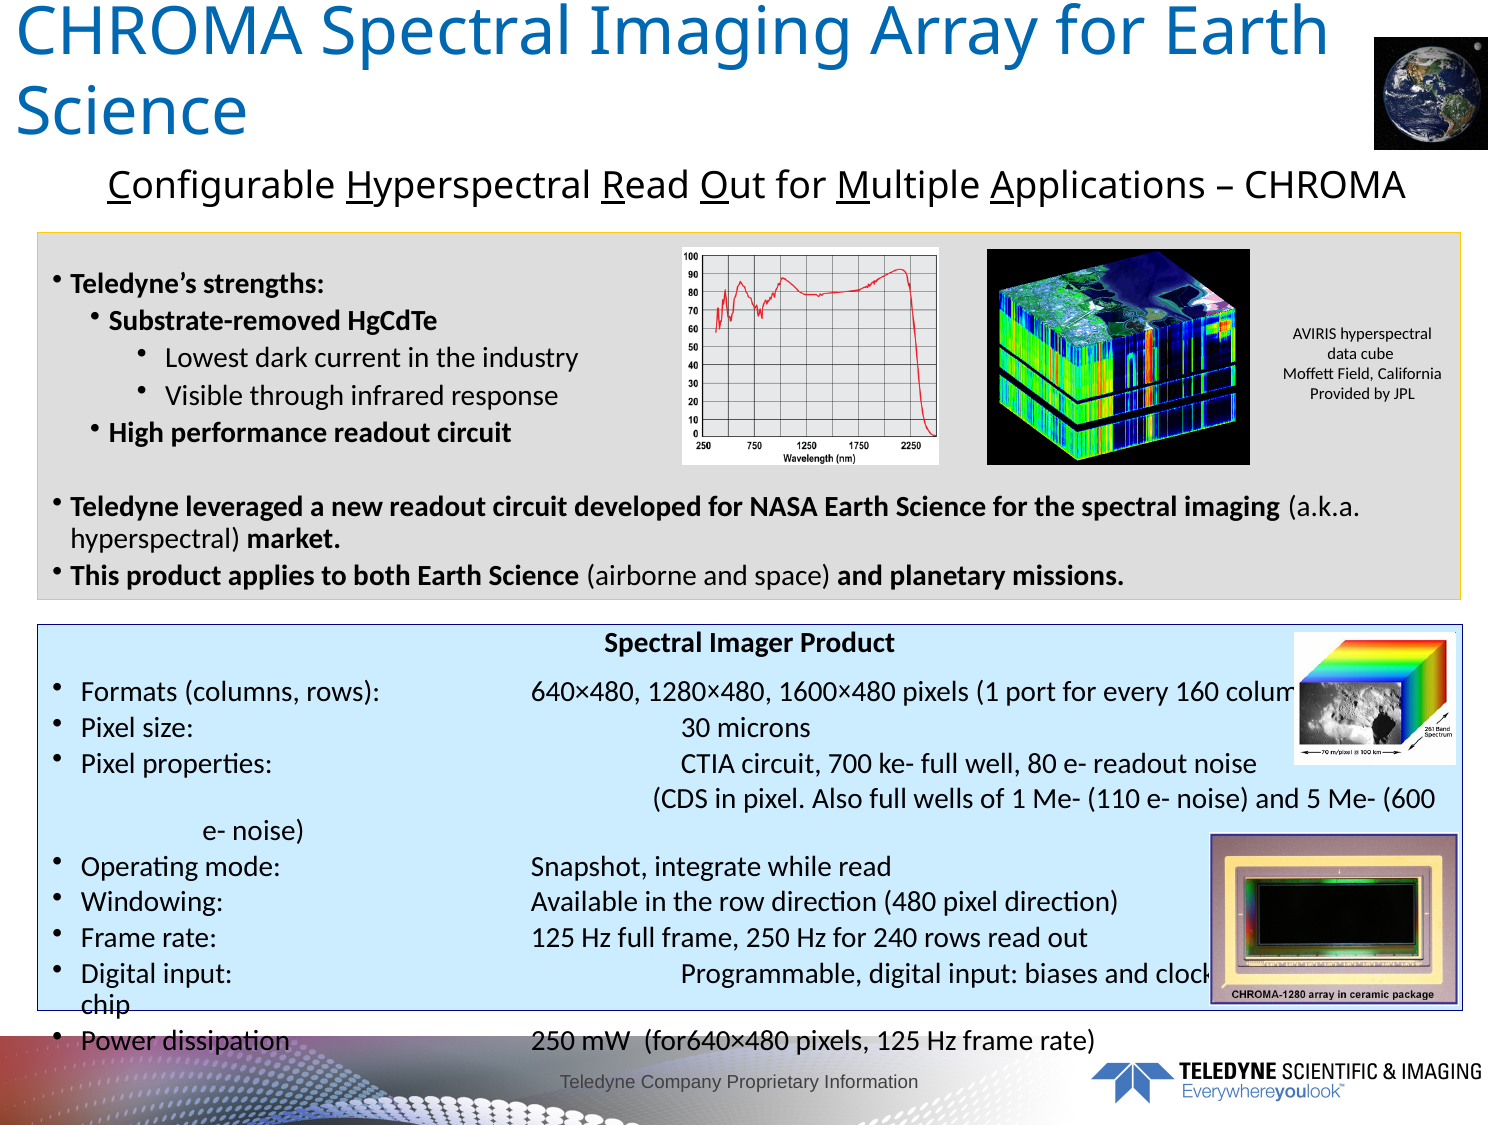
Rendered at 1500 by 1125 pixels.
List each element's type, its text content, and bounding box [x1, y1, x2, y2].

text_box AVIRIS hyperspectral data cube Moffett Field, California Provided by JPL [1254, 315, 1488, 414]
picture [1208, 832, 1459, 1006]
picture [1374, 37, 1488, 151]
picture [1293, 632, 1457, 766]
picture [987, 249, 1251, 465]
picture [682, 247, 940, 465]
text_box Configurable Hyperspectral Read Out for Multiple Applications – CHROMA [101, 160, 1413, 206]
text_box Spectral Imager Product Formats (columns, rows): 640×480, 1280×480, 1600×480 pixels (1 port for every 160 columns) Pixel size: 30 microns Pixel properties: CTIA circuit, 700 ke- full well, 80 e- readout noise (CDS in pixel. Also full wells of 1 Me- (110 e- noise) and 5 Me- (600 e- noise) Operating mode: Snapshot, integrate while read Windowing: Available in the row direction (480 pixel direction) Frame rate: 125 Hz full frame, 250 Hz for 240 rows read out Digital input: Programmable, digital input: biases and clocks generated on-chip Power dissipation 250 mW (for640×480 pixels, 125 Hz frame rate) [37, 624, 1463, 1010]
text_box CHROMA Spectral Imaging Array for Earth Science [0, 0, 1427, 148]
text_box Teledyne’s strengths: Substrate-removed HgCdTe Lowest dark current in the industry Visible through infrared response High performance readout circuit Teledyne leveraged a new readout circuit developed for NASA Earth Science for the spectral imaging (a.k.a. hyperspectral) market. This product applies to both Earth Science (airborne and space) and planetary missions. [37, 232, 1461, 600]
picture [0, 1036, 1499, 1125]
